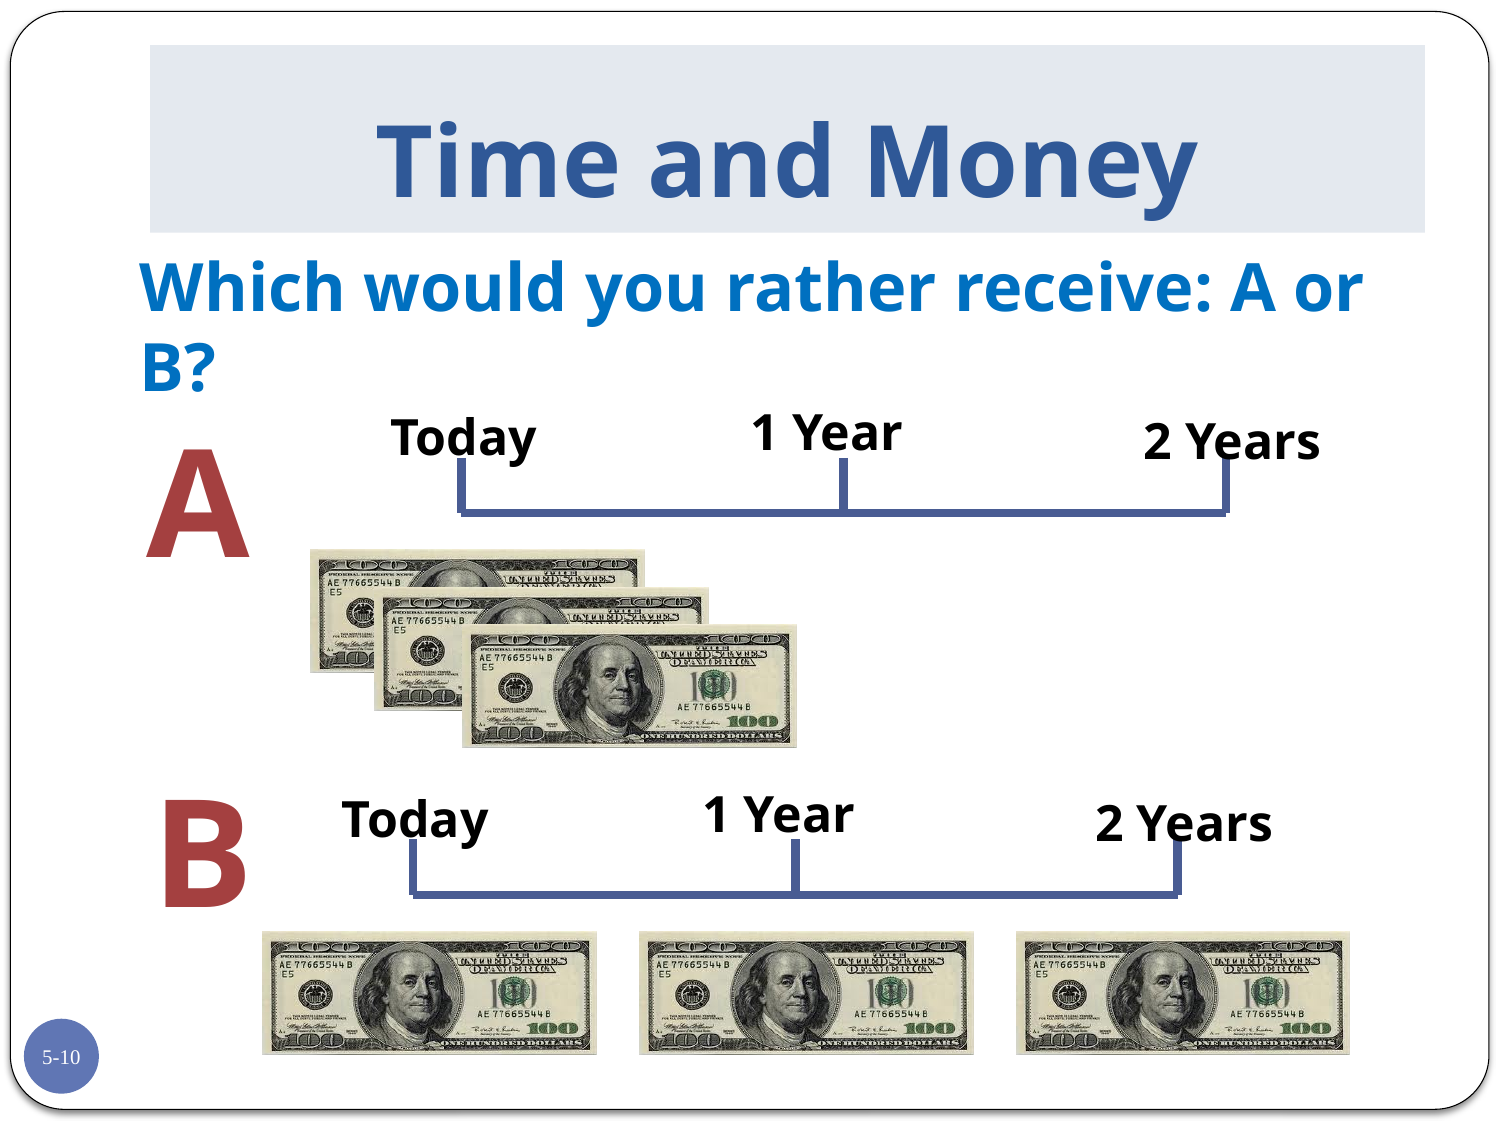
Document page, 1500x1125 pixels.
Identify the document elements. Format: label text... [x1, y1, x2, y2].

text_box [137, 749, 1351, 1055]
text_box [142, 393, 1377, 748]
text_box [10, 0, 361, 182]
text_box Which would you rather receive: A or B? [124, 237, 1463, 413]
slide_number 5-10 [23, 1018, 99, 1094]
title Time and Money [149, 44, 1426, 233]
